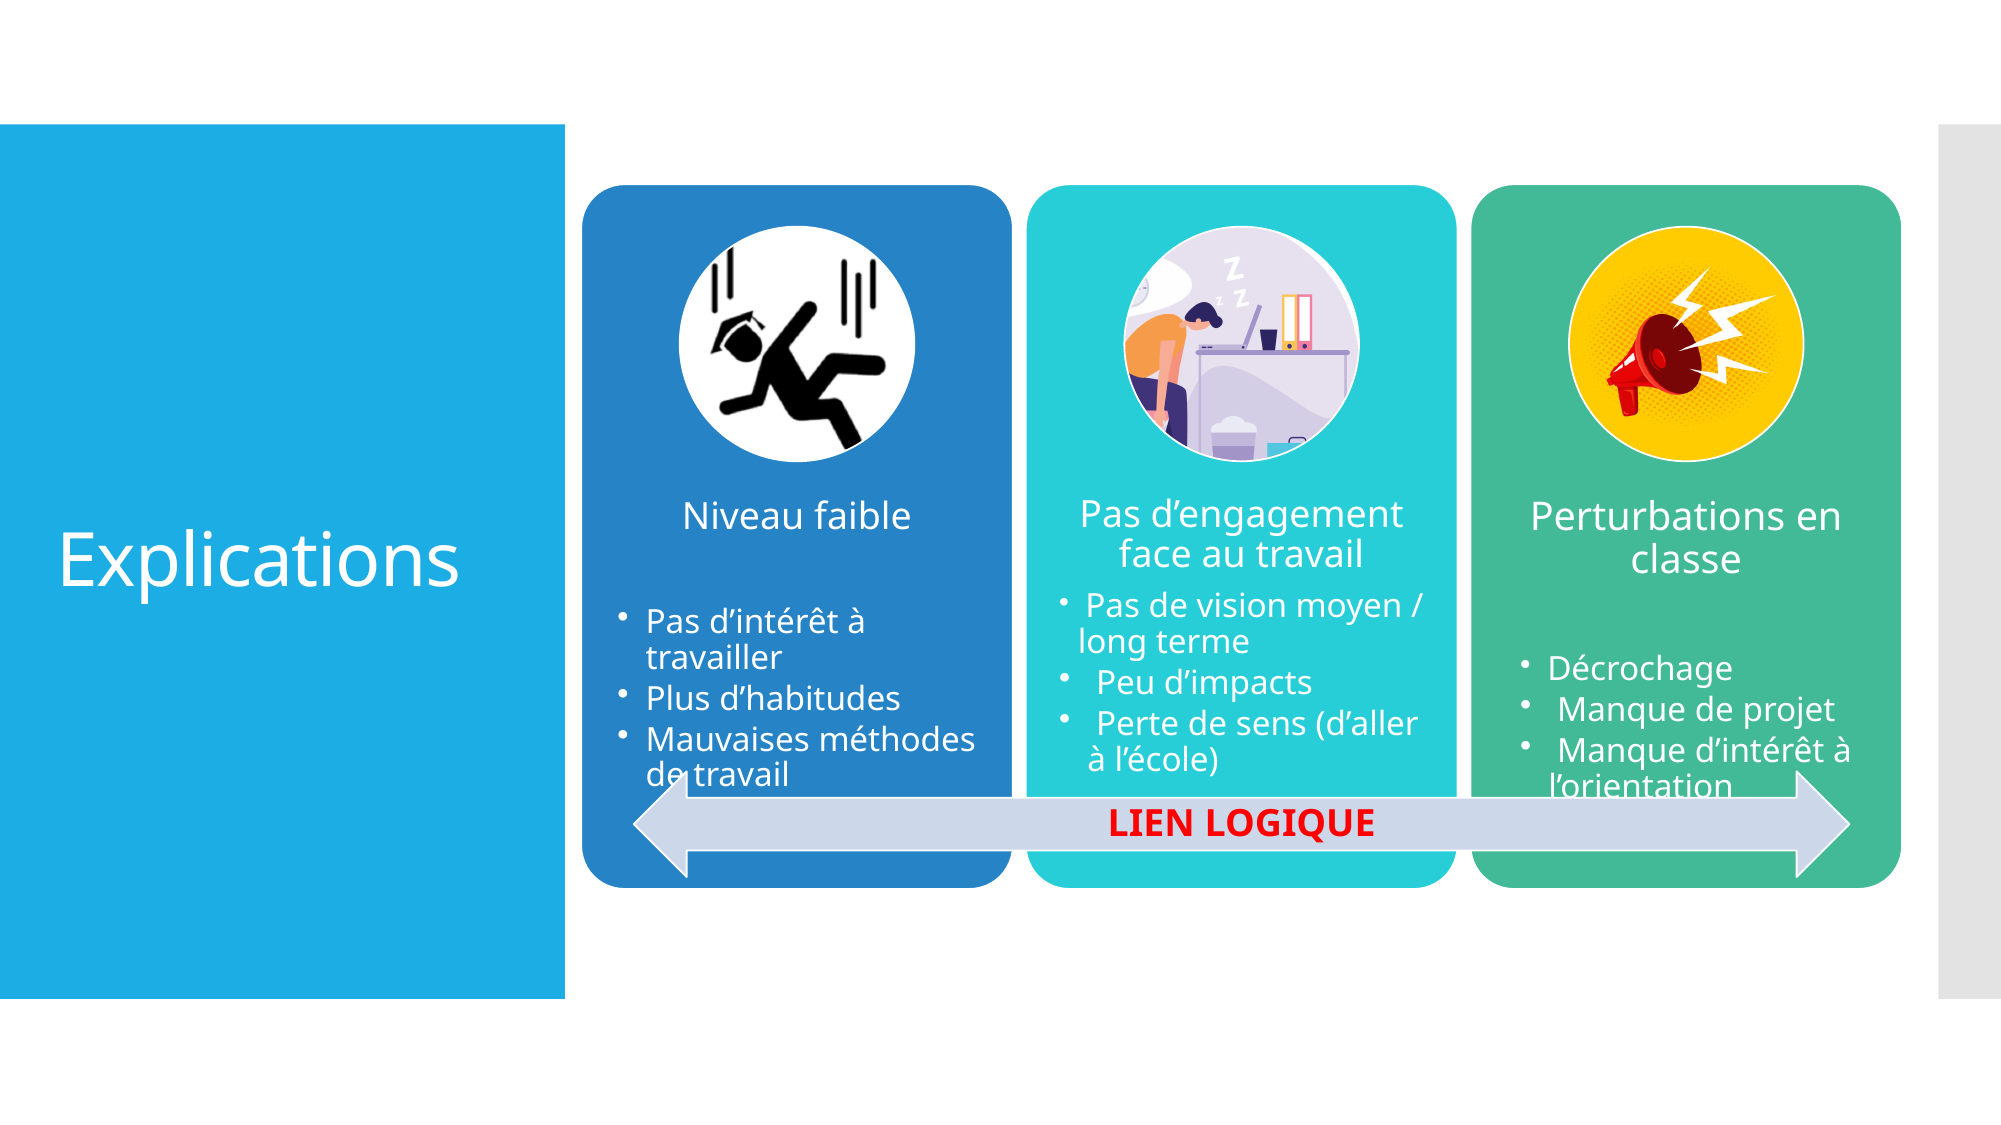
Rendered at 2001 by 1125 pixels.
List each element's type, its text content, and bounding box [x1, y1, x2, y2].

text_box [580, 184, 1903, 890]
title Explications [41, 184, 525, 940]
